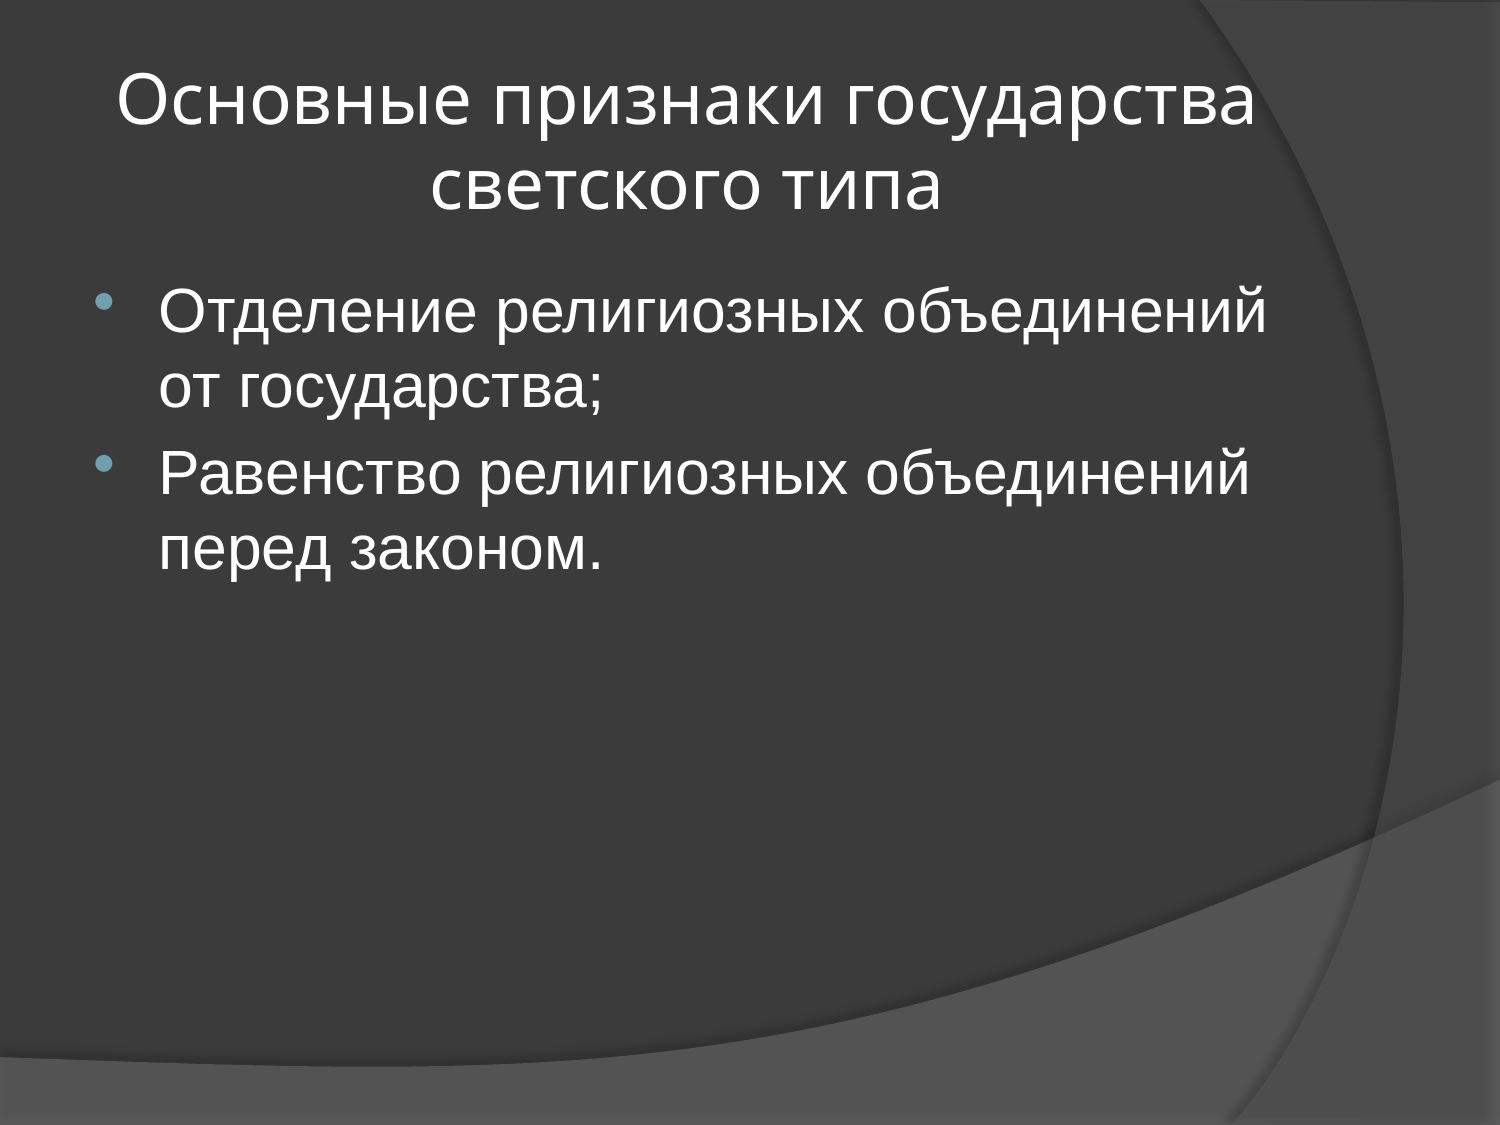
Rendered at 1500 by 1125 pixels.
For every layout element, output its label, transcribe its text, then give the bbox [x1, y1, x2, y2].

list Отделение религиозных объединений от государства; Равенство религиозных объединений перед законом. [75, 262, 1300, 1005]
title Основные признаки государства светского типа [75, 45, 1300, 233]
